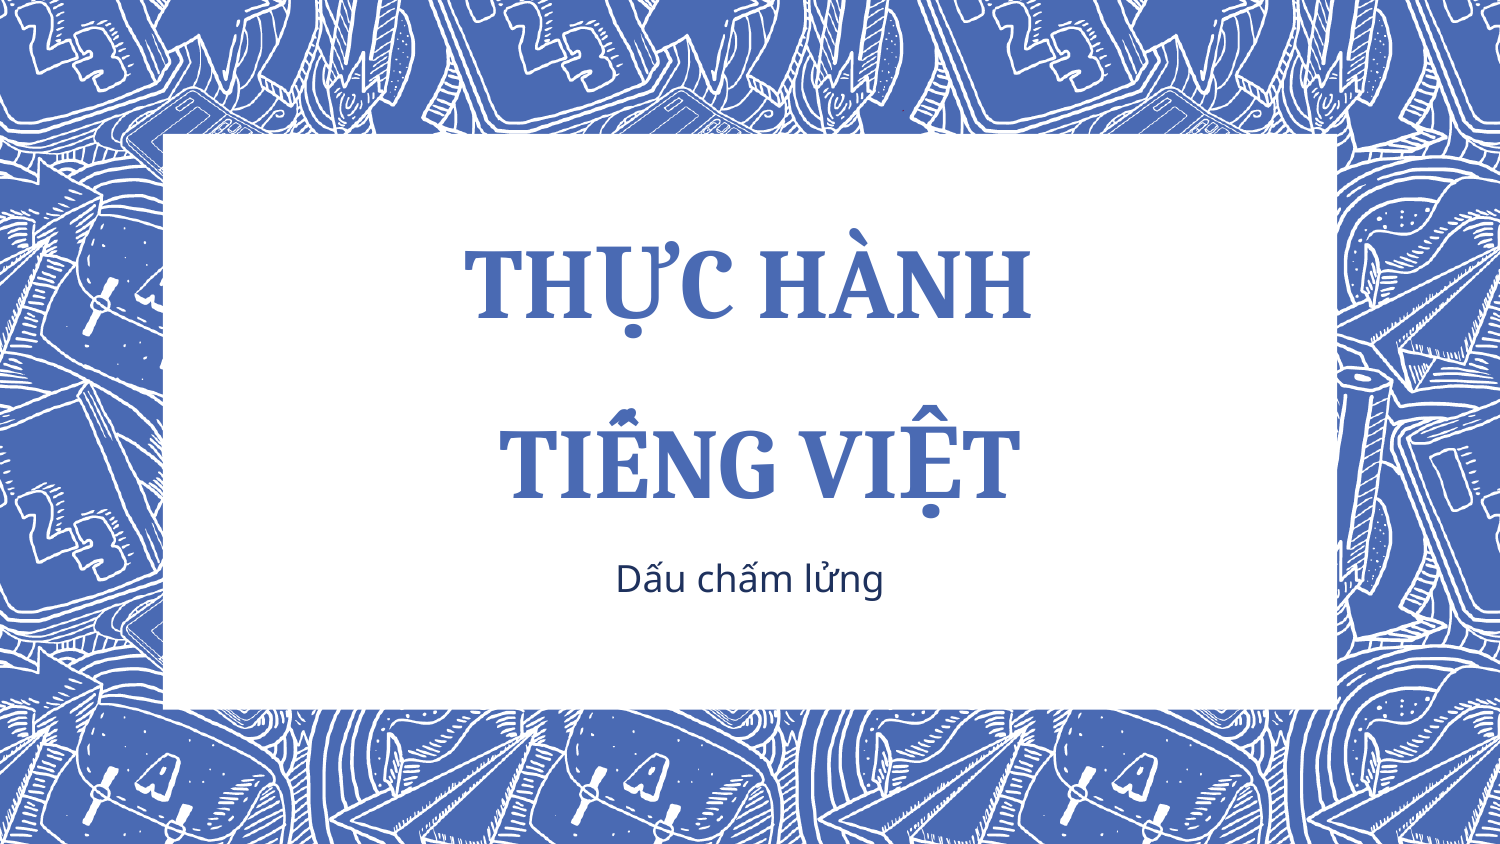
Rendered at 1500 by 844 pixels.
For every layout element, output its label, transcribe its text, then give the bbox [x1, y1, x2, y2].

title THỰC HÀNH TIẾNG VIỆT [264, 197, 1236, 534]
picture [0, 0, 1500, 844]
subtitle Dấu chấm lửng [293, 539, 1207, 670]
